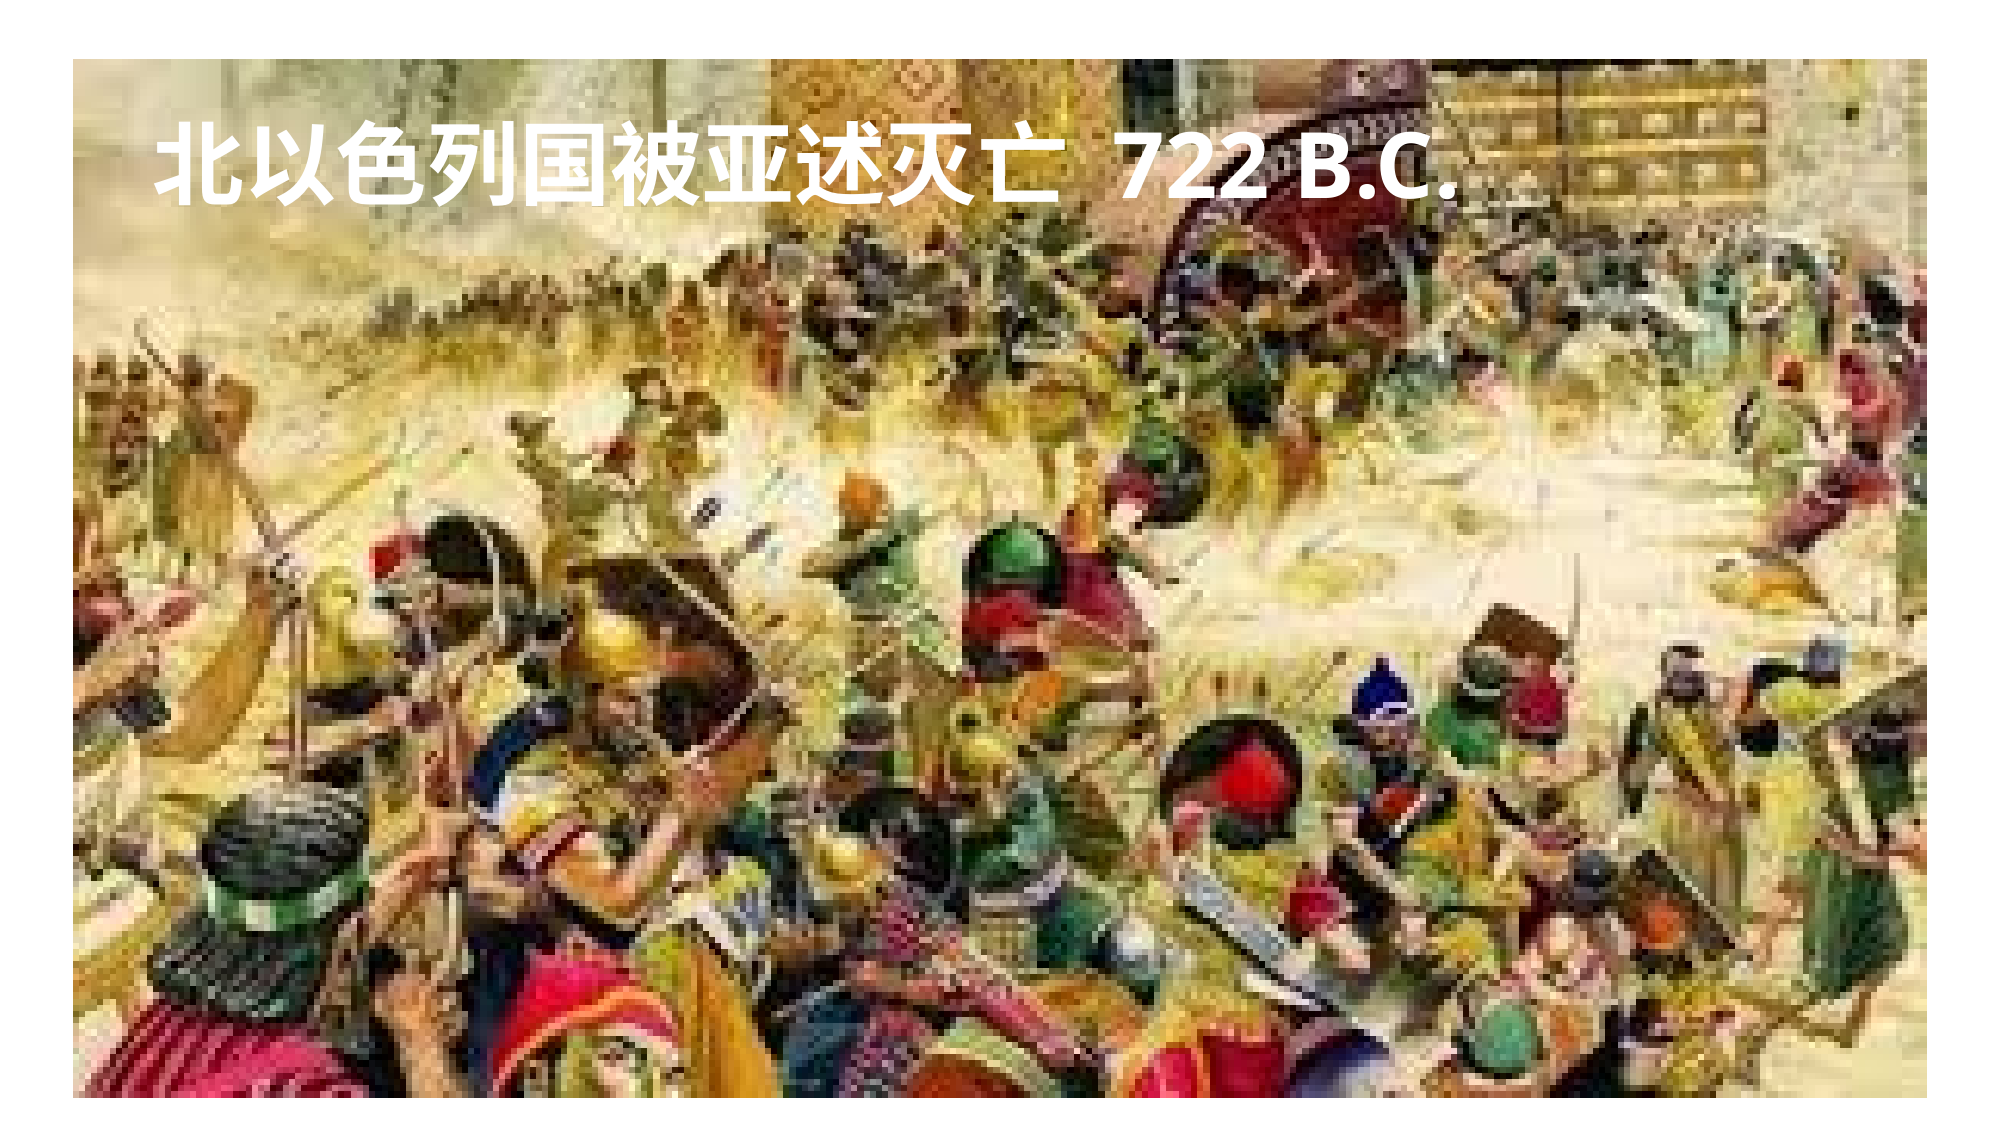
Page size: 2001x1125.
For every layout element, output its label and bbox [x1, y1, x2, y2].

list [73, 59, 1927, 1098]
